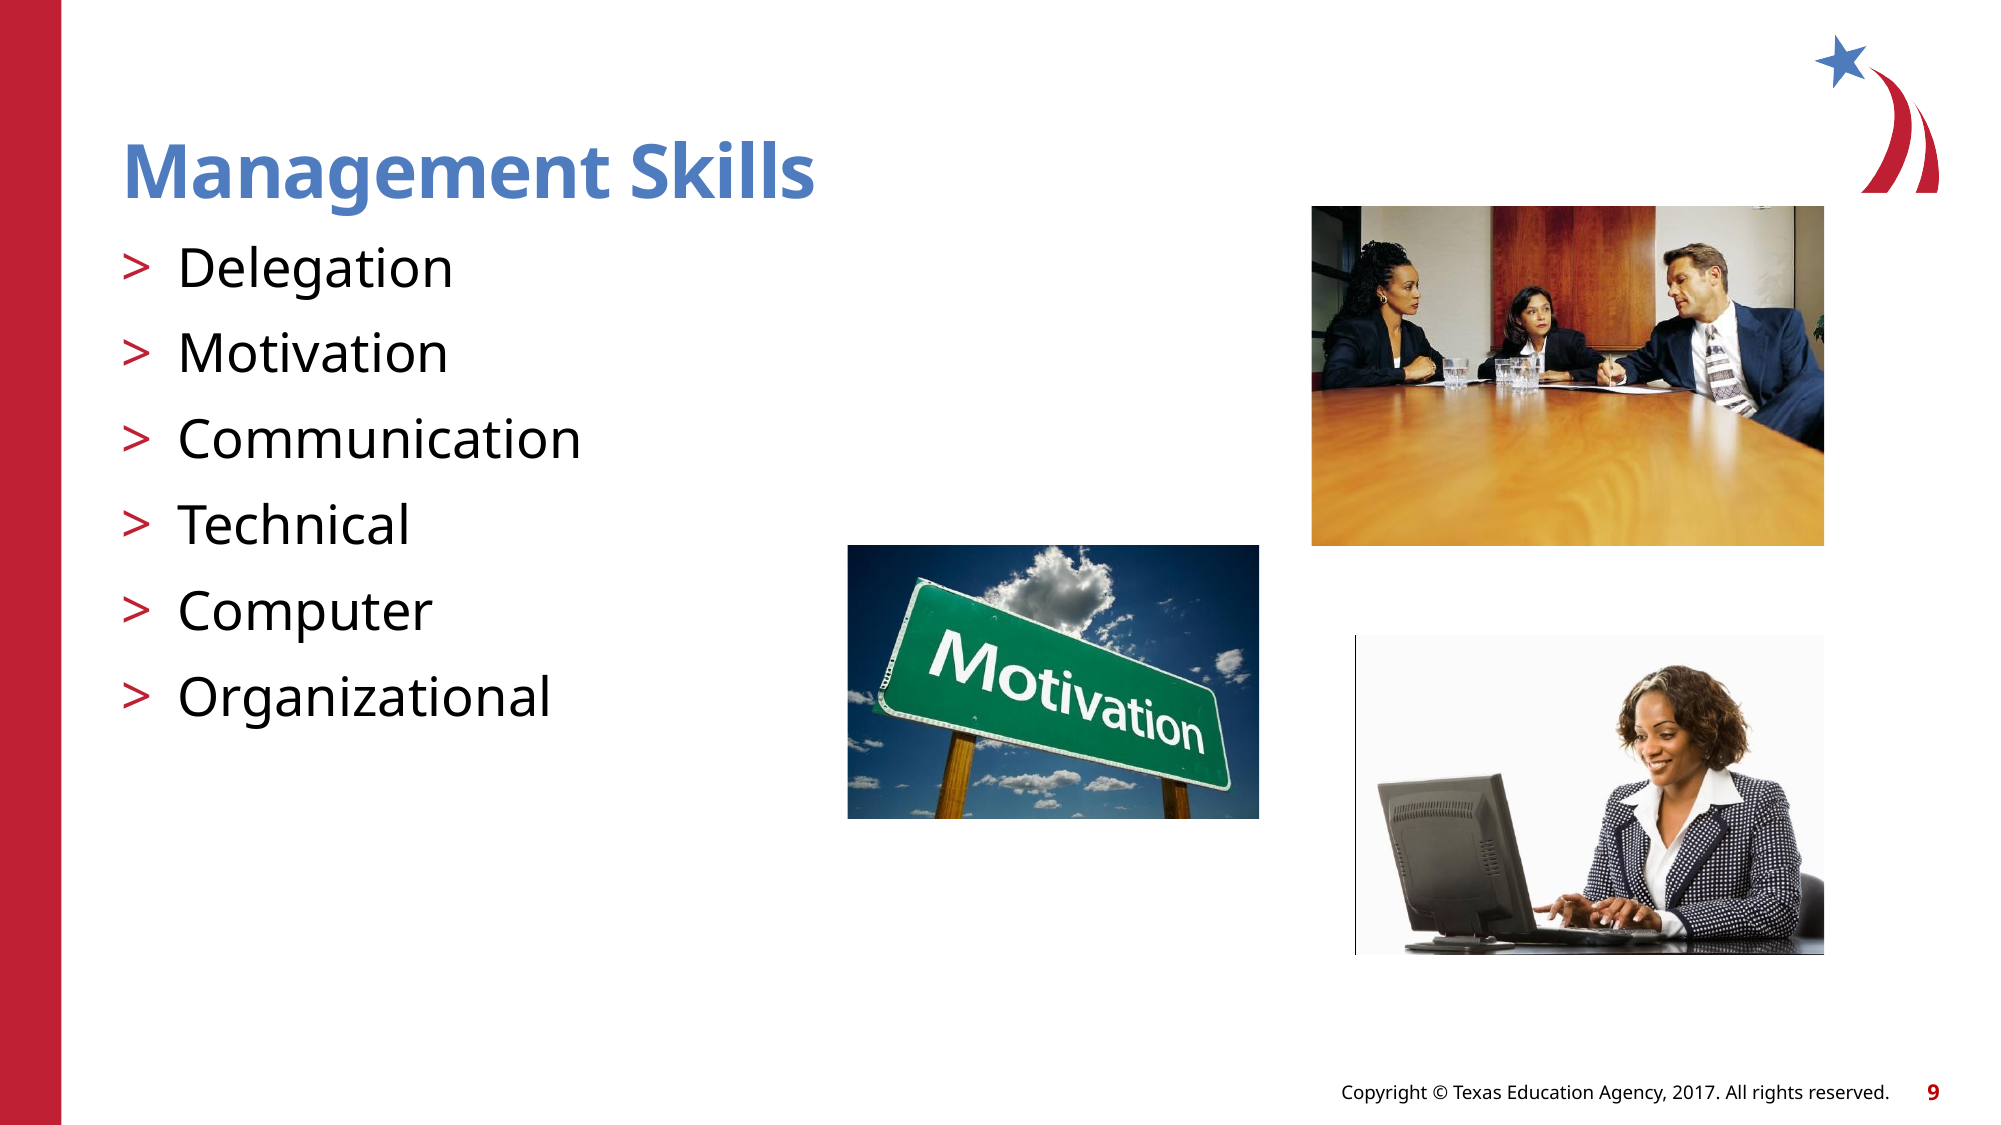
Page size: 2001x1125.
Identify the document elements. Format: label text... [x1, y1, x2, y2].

text_box [1311, 206, 1825, 546]
picture [1814, 34, 1939, 193]
text_box [1355, 635, 1825, 955]
list Delegation Motivation Communication Technical Computer Organizational [121, 233, 1000, 1010]
text_box [847, 545, 1260, 819]
text_box Management Skills [121, 71, 1772, 216]
